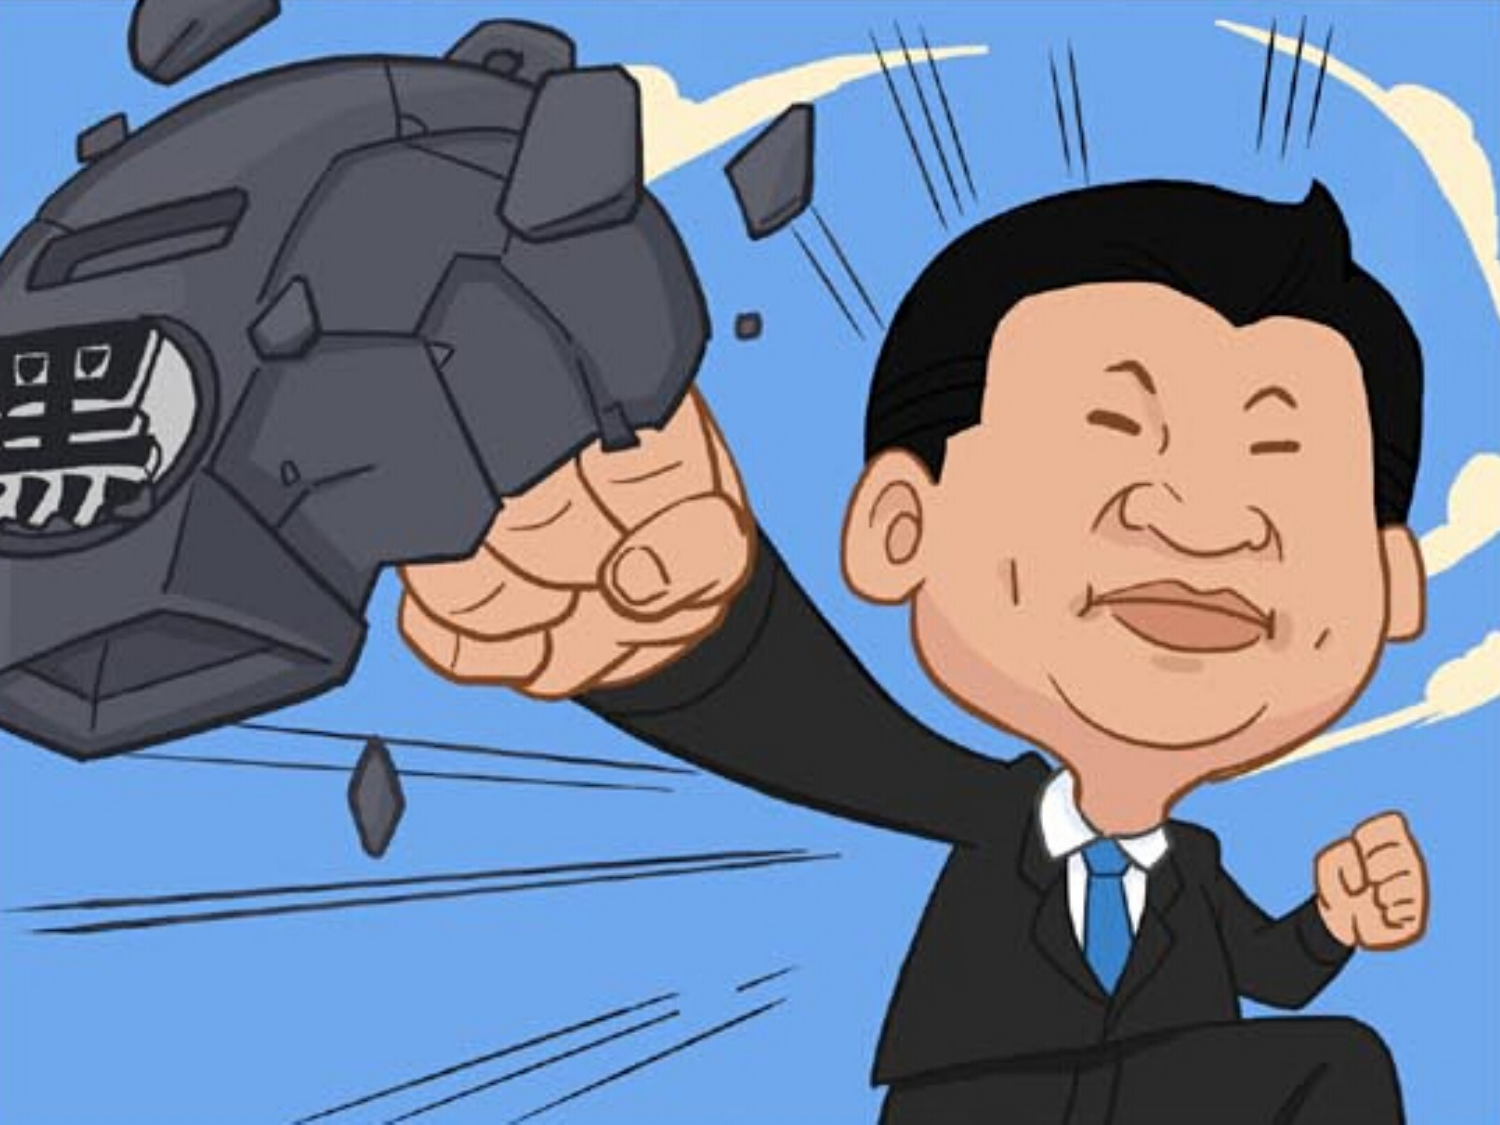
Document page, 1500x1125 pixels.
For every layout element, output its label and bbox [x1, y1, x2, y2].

list [0, 0, 1500, 1125]
